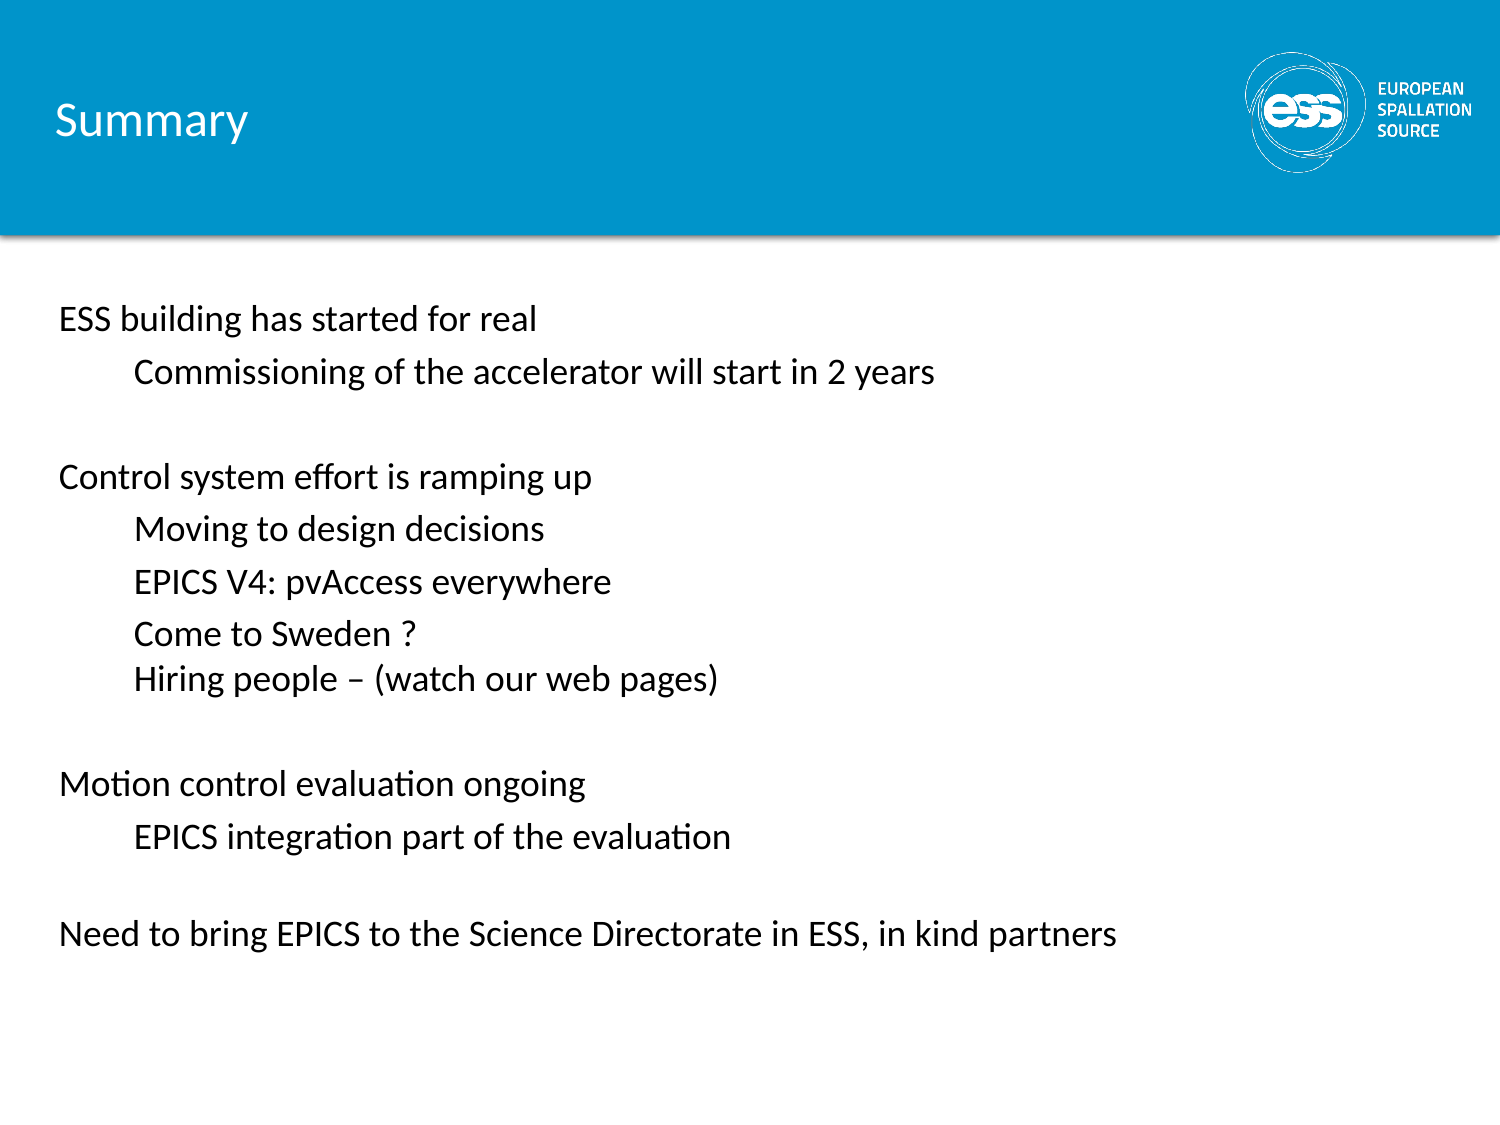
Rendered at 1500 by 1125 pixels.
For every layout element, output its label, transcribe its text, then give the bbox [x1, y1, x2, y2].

picture [1398, 109, 1406, 115]
picture [1418, 104, 1423, 115]
title Summary [55, 0, 1125, 233]
picture [1454, 83, 1458, 94]
picture [1389, 104, 1393, 115]
picture [1443, 86, 1450, 93]
picture [1423, 83, 1430, 94]
picture [1432, 125, 1438, 136]
picture [1436, 104, 1444, 115]
picture [1379, 83, 1385, 94]
picture [1264, 94, 1342, 127]
list ESS building has started for real Commissioning of the accelerator will start in 2 years Control system effort is ramping up Moving to design decisions EPICS V4: pvAccess everywhere Come to Sweden ? Hiring people – (watch our web pages) Motion control evaluation ongoing EPICS integration part of the evaluation Need to bring EPICS to the Science Directorate in ESS, in kind partners [0, 235, 1500, 1125]
picture [1409, 104, 1415, 115]
picture [1400, 83, 1407, 94]
picture [1422, 125, 1428, 134]
